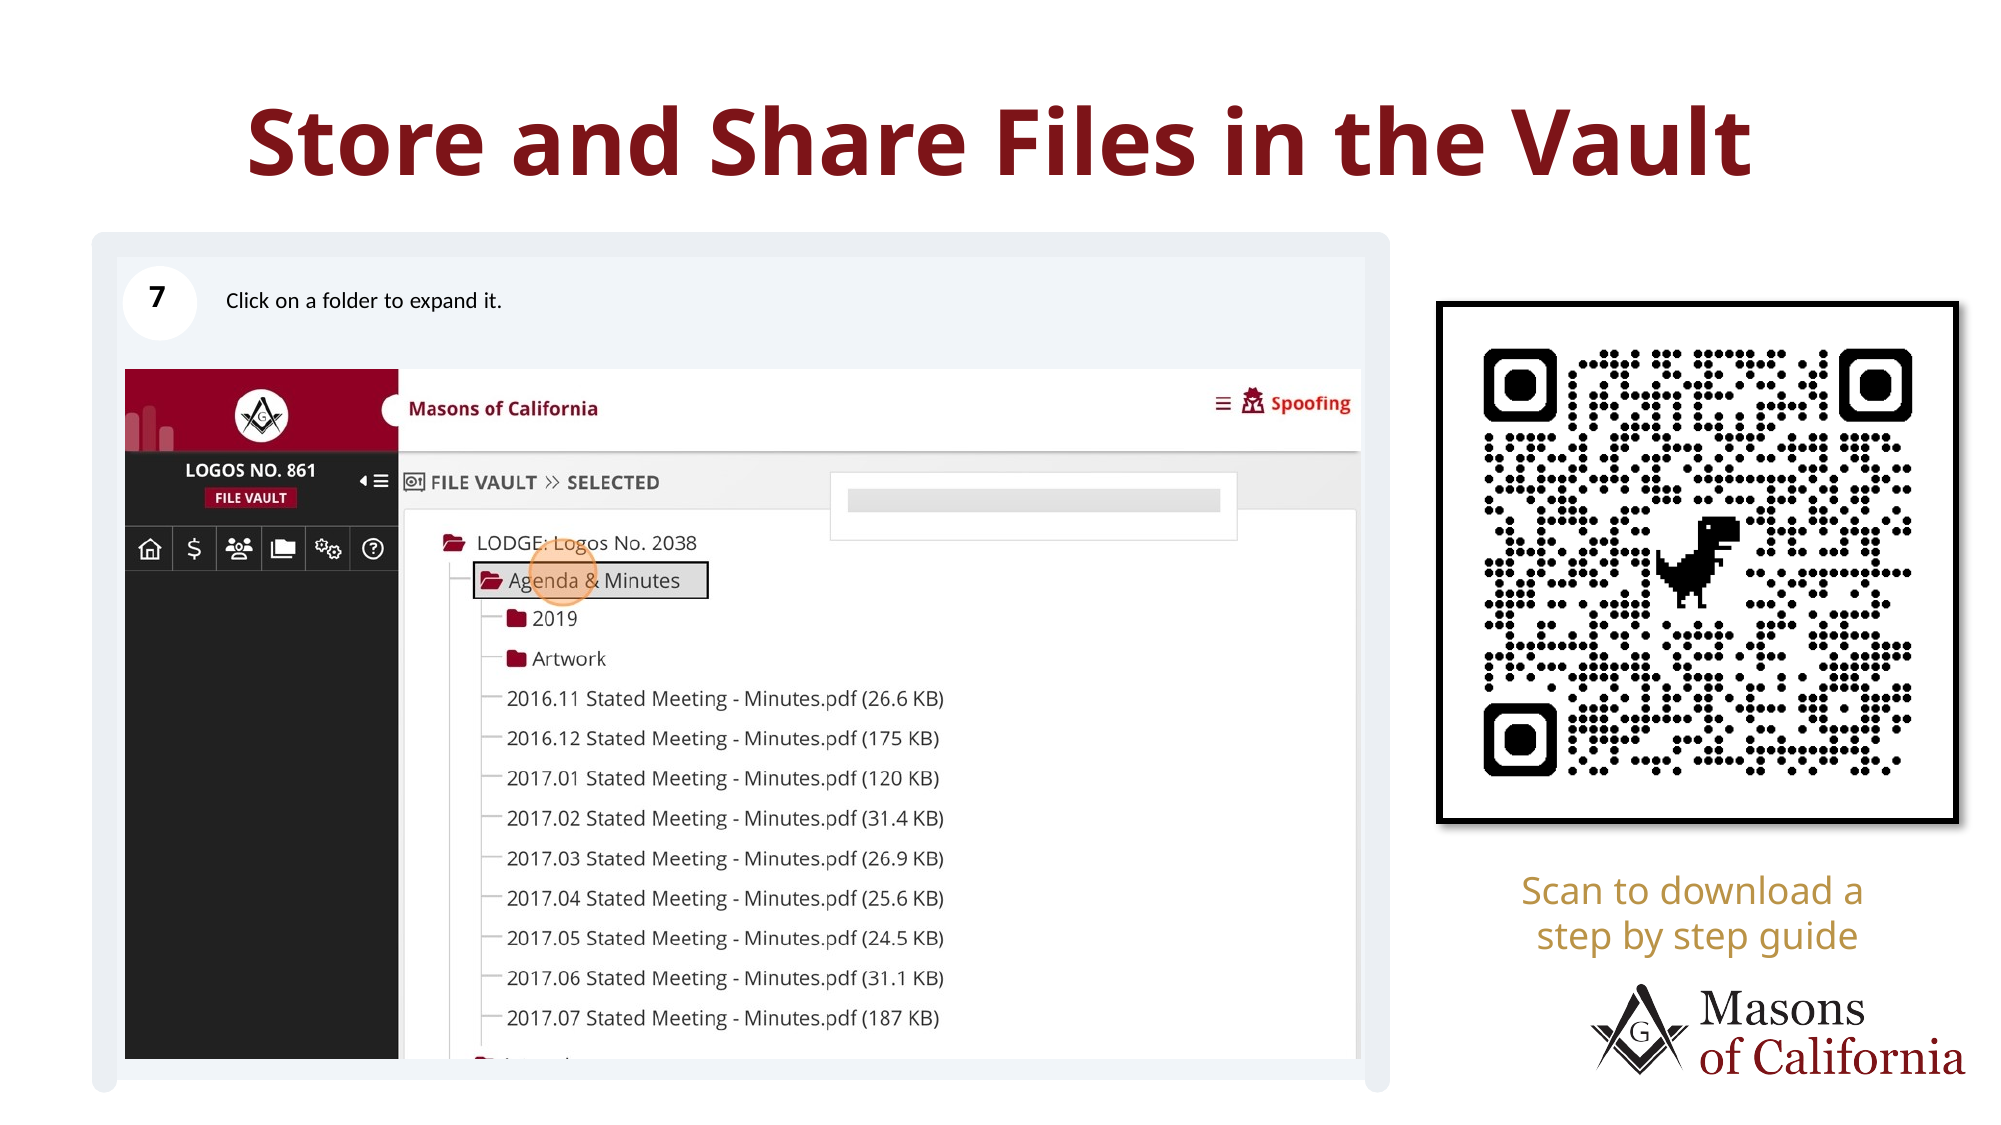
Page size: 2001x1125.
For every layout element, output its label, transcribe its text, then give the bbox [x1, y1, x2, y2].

title Store and Share Files in the Vault [99, 45, 1900, 233]
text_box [103, 244, 1378, 1081]
picture [1590, 983, 1966, 1089]
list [1442, 306, 1954, 818]
text_box Scan to download a step by step guide [1395, 859, 2000, 965]
